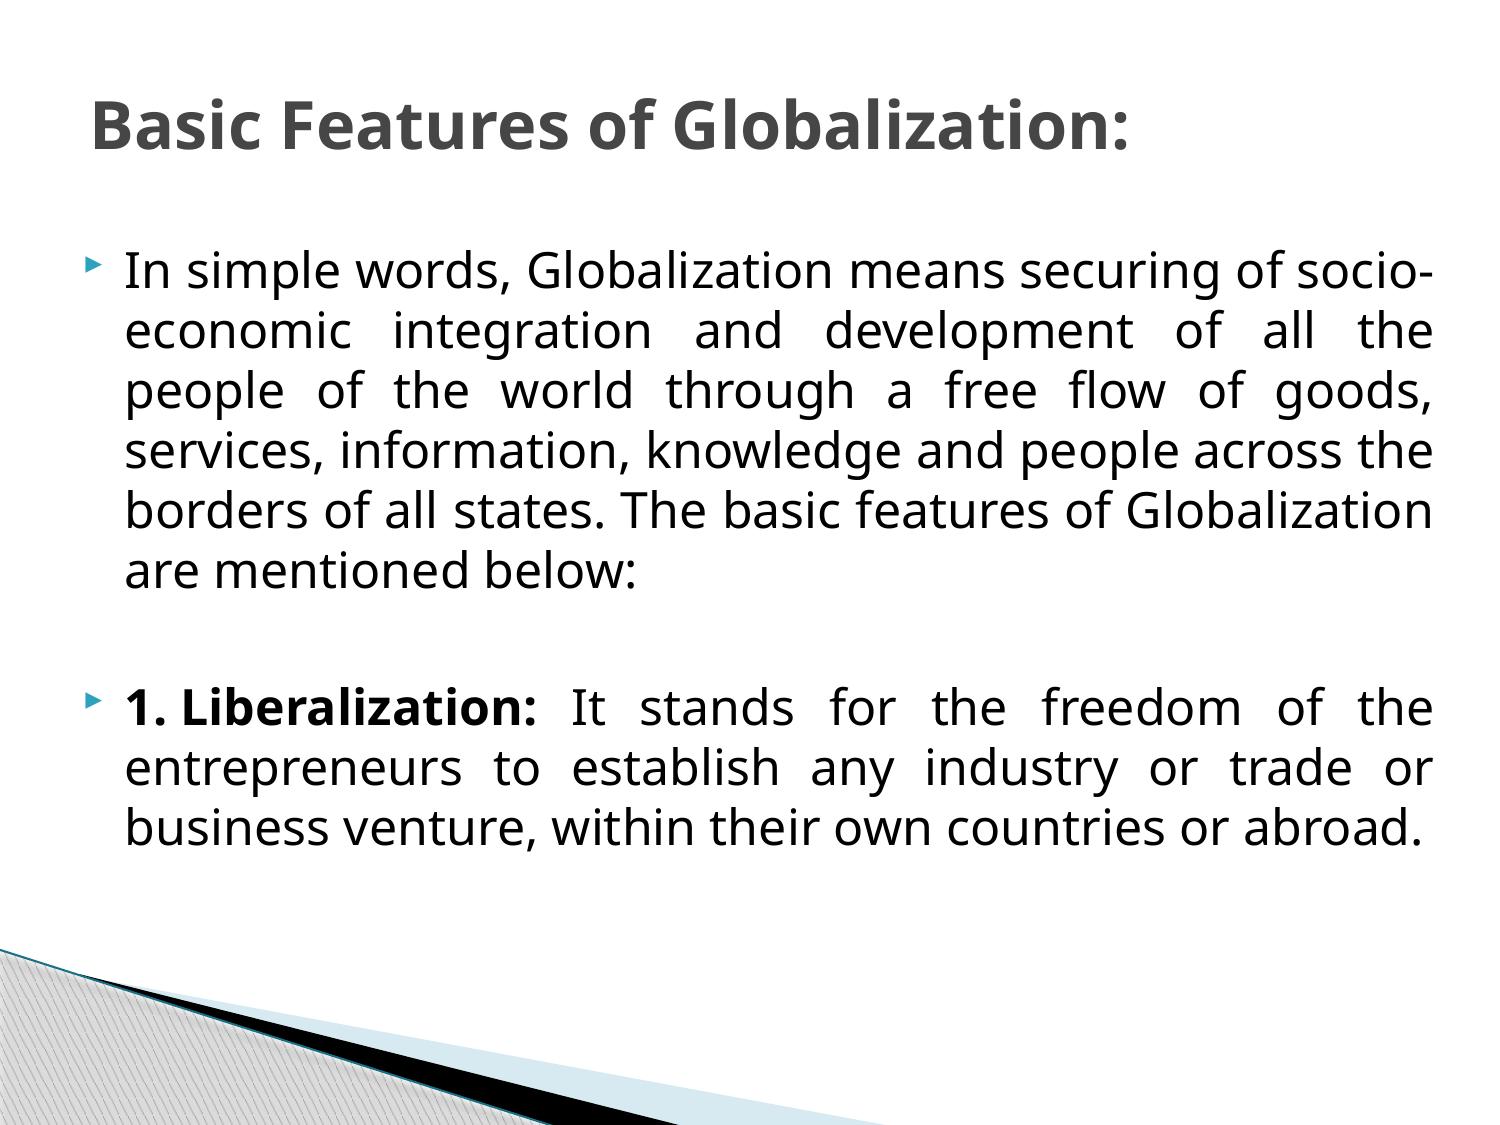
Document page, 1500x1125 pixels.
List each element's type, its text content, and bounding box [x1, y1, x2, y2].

list In simple words, Globalization means securing of socio-economic integration and development of all the people of the world through a free flow of goods, services, information, knowledge and people across the borders of all states. The basic features of Globalization are mentioned below: 1. Liberalization: It stands for the freedom of the entrepreneurs to establish any industry or trade or business venture, within their own countries or abroad. [50, 162, 1450, 1050]
title Basic Features of Globalization: [75, 45, 1413, 200]
